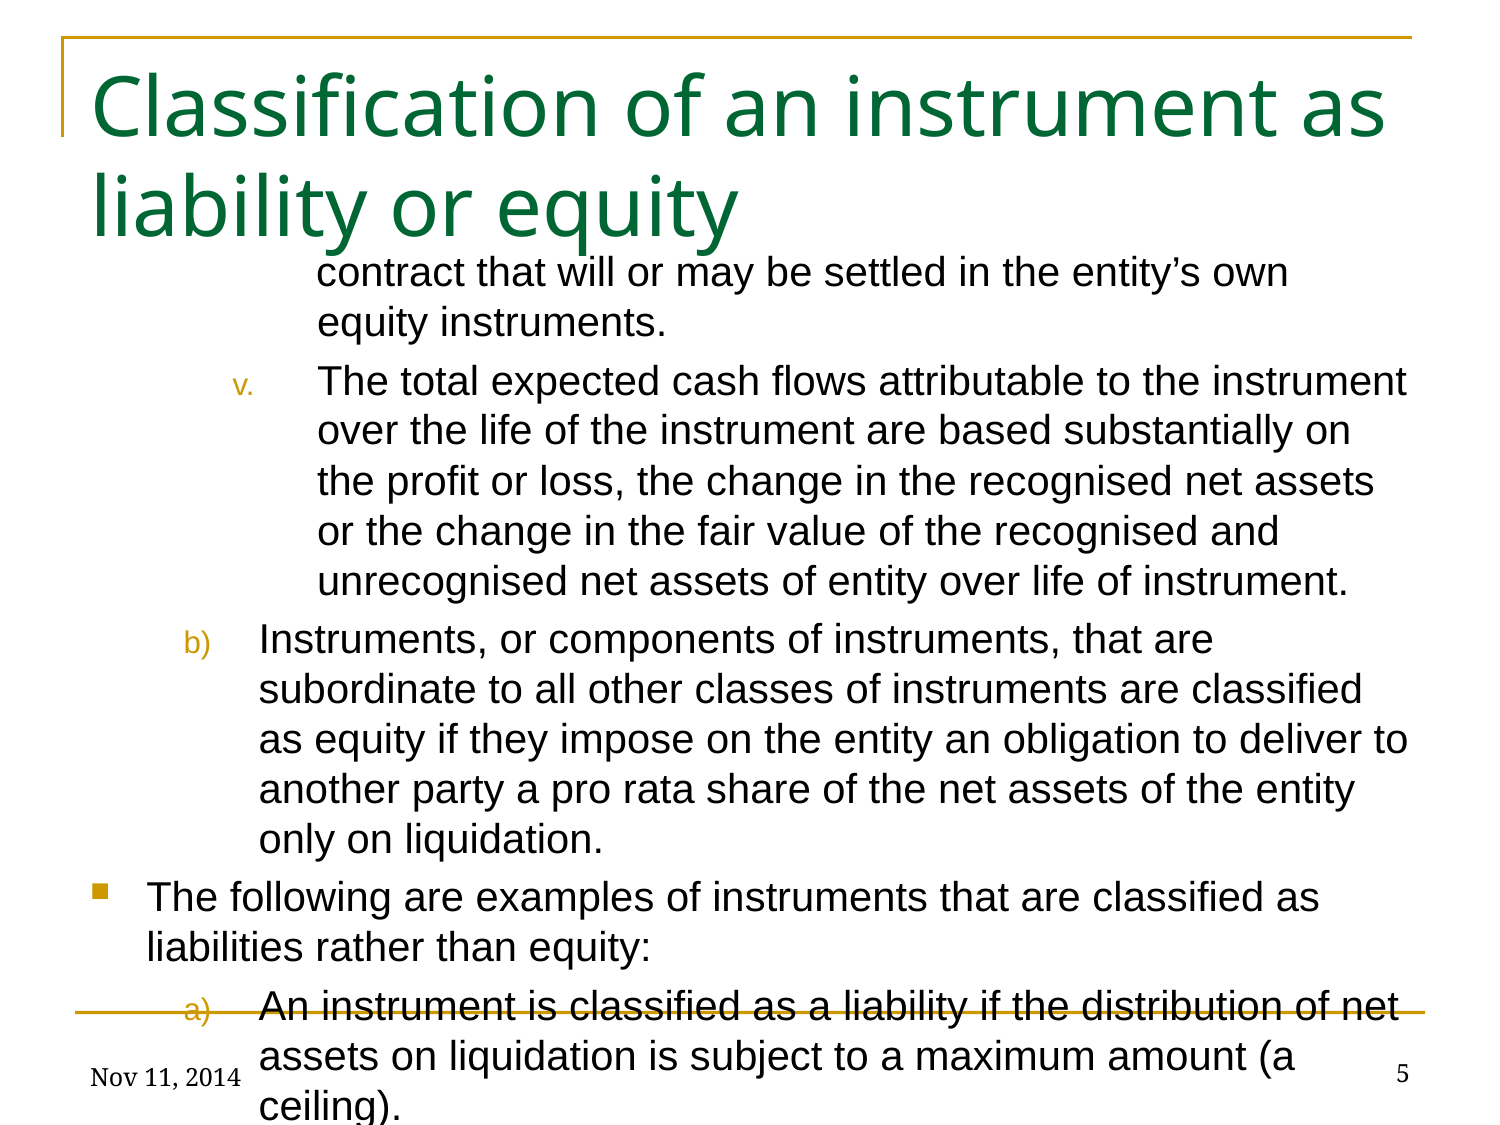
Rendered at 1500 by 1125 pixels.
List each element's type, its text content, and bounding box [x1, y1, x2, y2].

list contract that will or may be settled in the entity’s own equity instruments. The total expected cash flows attributable to the instrument over the life of the instrument are based substantially on the profit or loss, the change in the recognised net assets or the change in the fair value of the recognised and unrecognised net assets of entity over life of instrument. Instruments, or components of instruments, that are subordinate to all other classes of instruments are classified as equity if they impose on the entity an obligation to deliver to another party a pro rata share of the net assets of the entity only on liquidation. The following are examples of instruments that are classified as liabilities rather than equity: An instrument is classified as a liability if the distribution of net assets on liquidation is subject to a maximum amount (a ceiling). [74, 237, 1426, 981]
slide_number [74, 1023, 426, 1100]
slide_number 5 [1074, 1023, 1426, 1100]
title Classification of an instrument as liability or equity [74, 45, 1426, 233]
